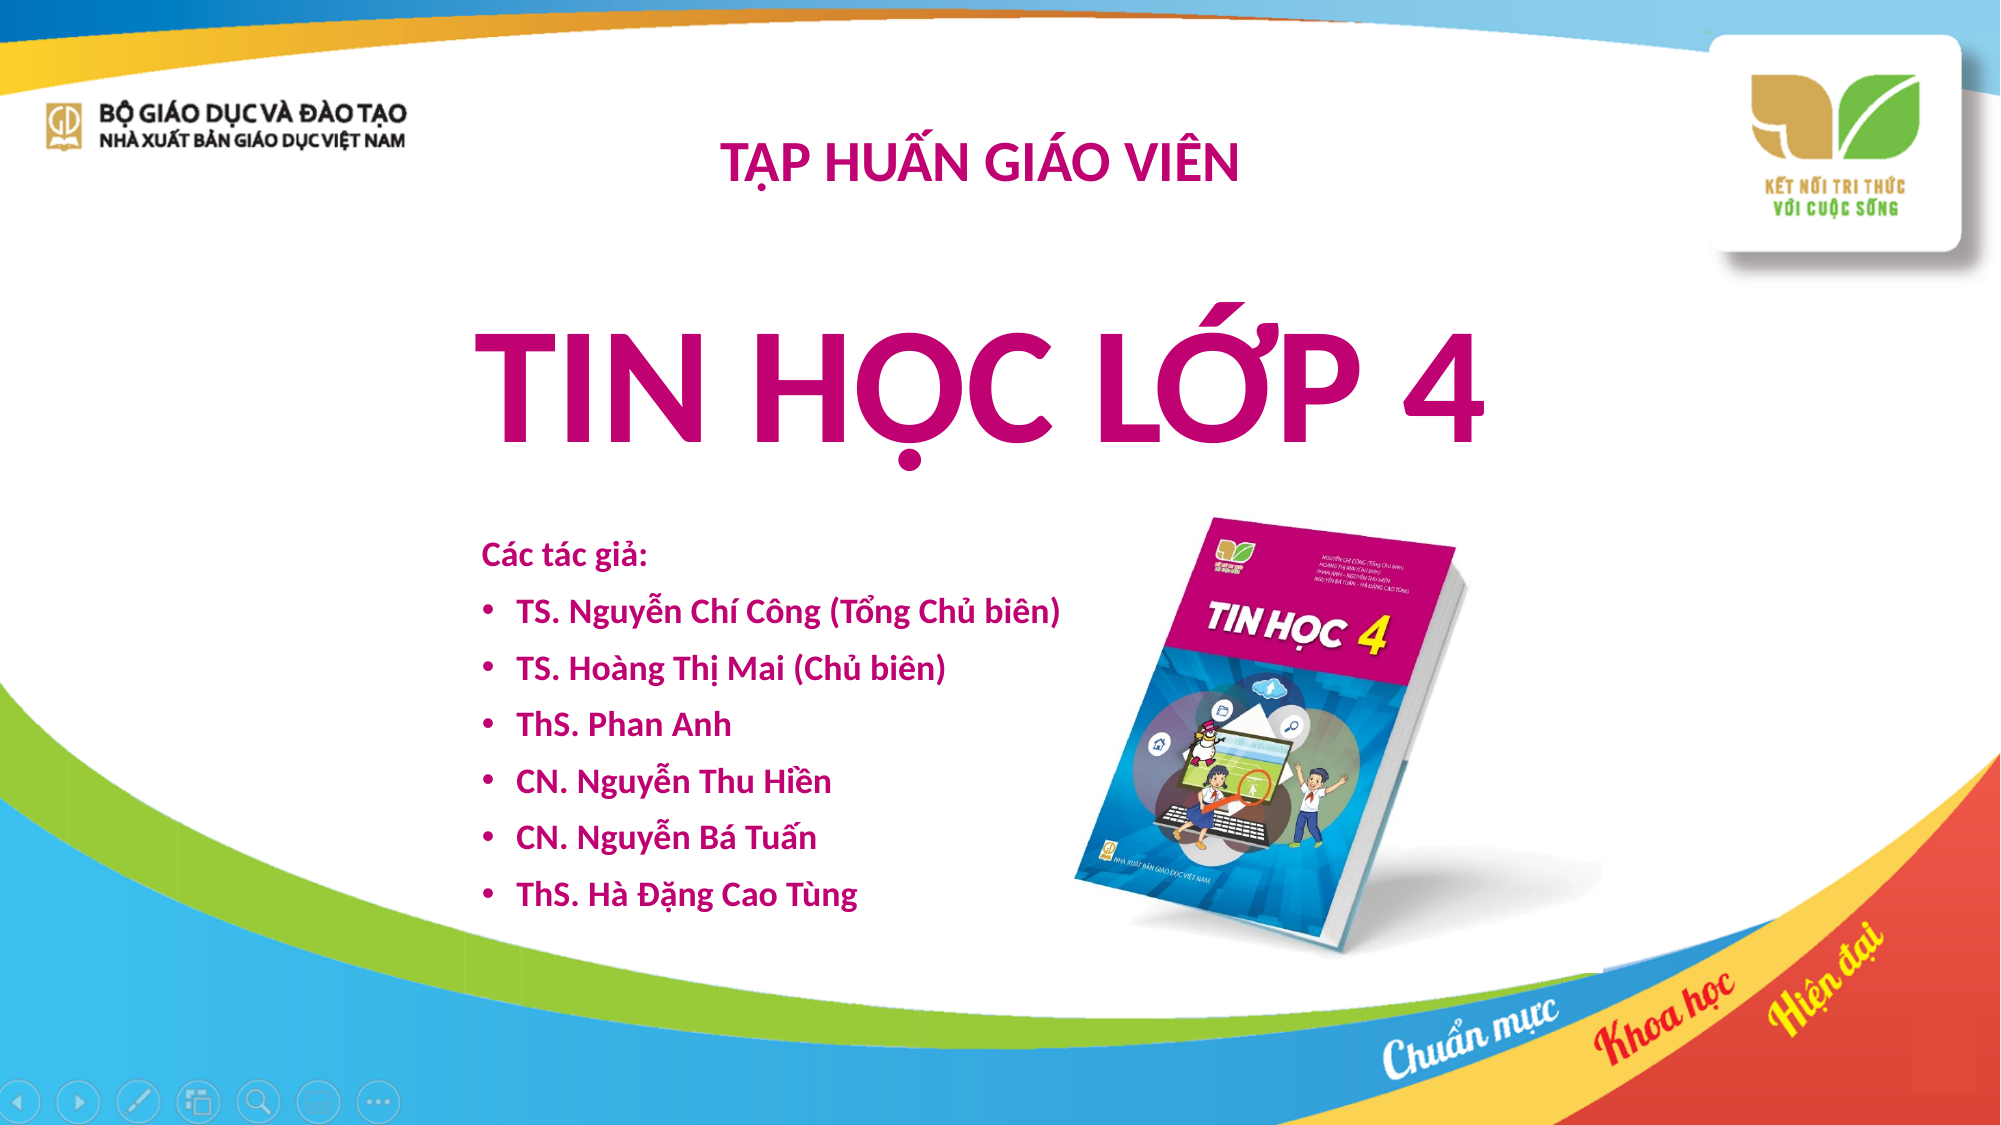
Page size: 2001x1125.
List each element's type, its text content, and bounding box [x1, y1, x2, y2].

text_box Các tác giả: TS. Nguyễn Chí Công (Tổng Chủ biên) TS. Hoàng Thị Mai (Chủ biên) ThS. Phan Anh CN. Nguyễn Thu Hiền CN. Nguyễn Bá Tuấn ThS. Hà Đặng Cao Tùng [466, 528, 1062, 922]
subtitle TẬP HUẤN GIÁO VIÊN TIN HỌC LỚP 4 [205, 123, 1756, 664]
picture [0, 0, 2001, 1125]
